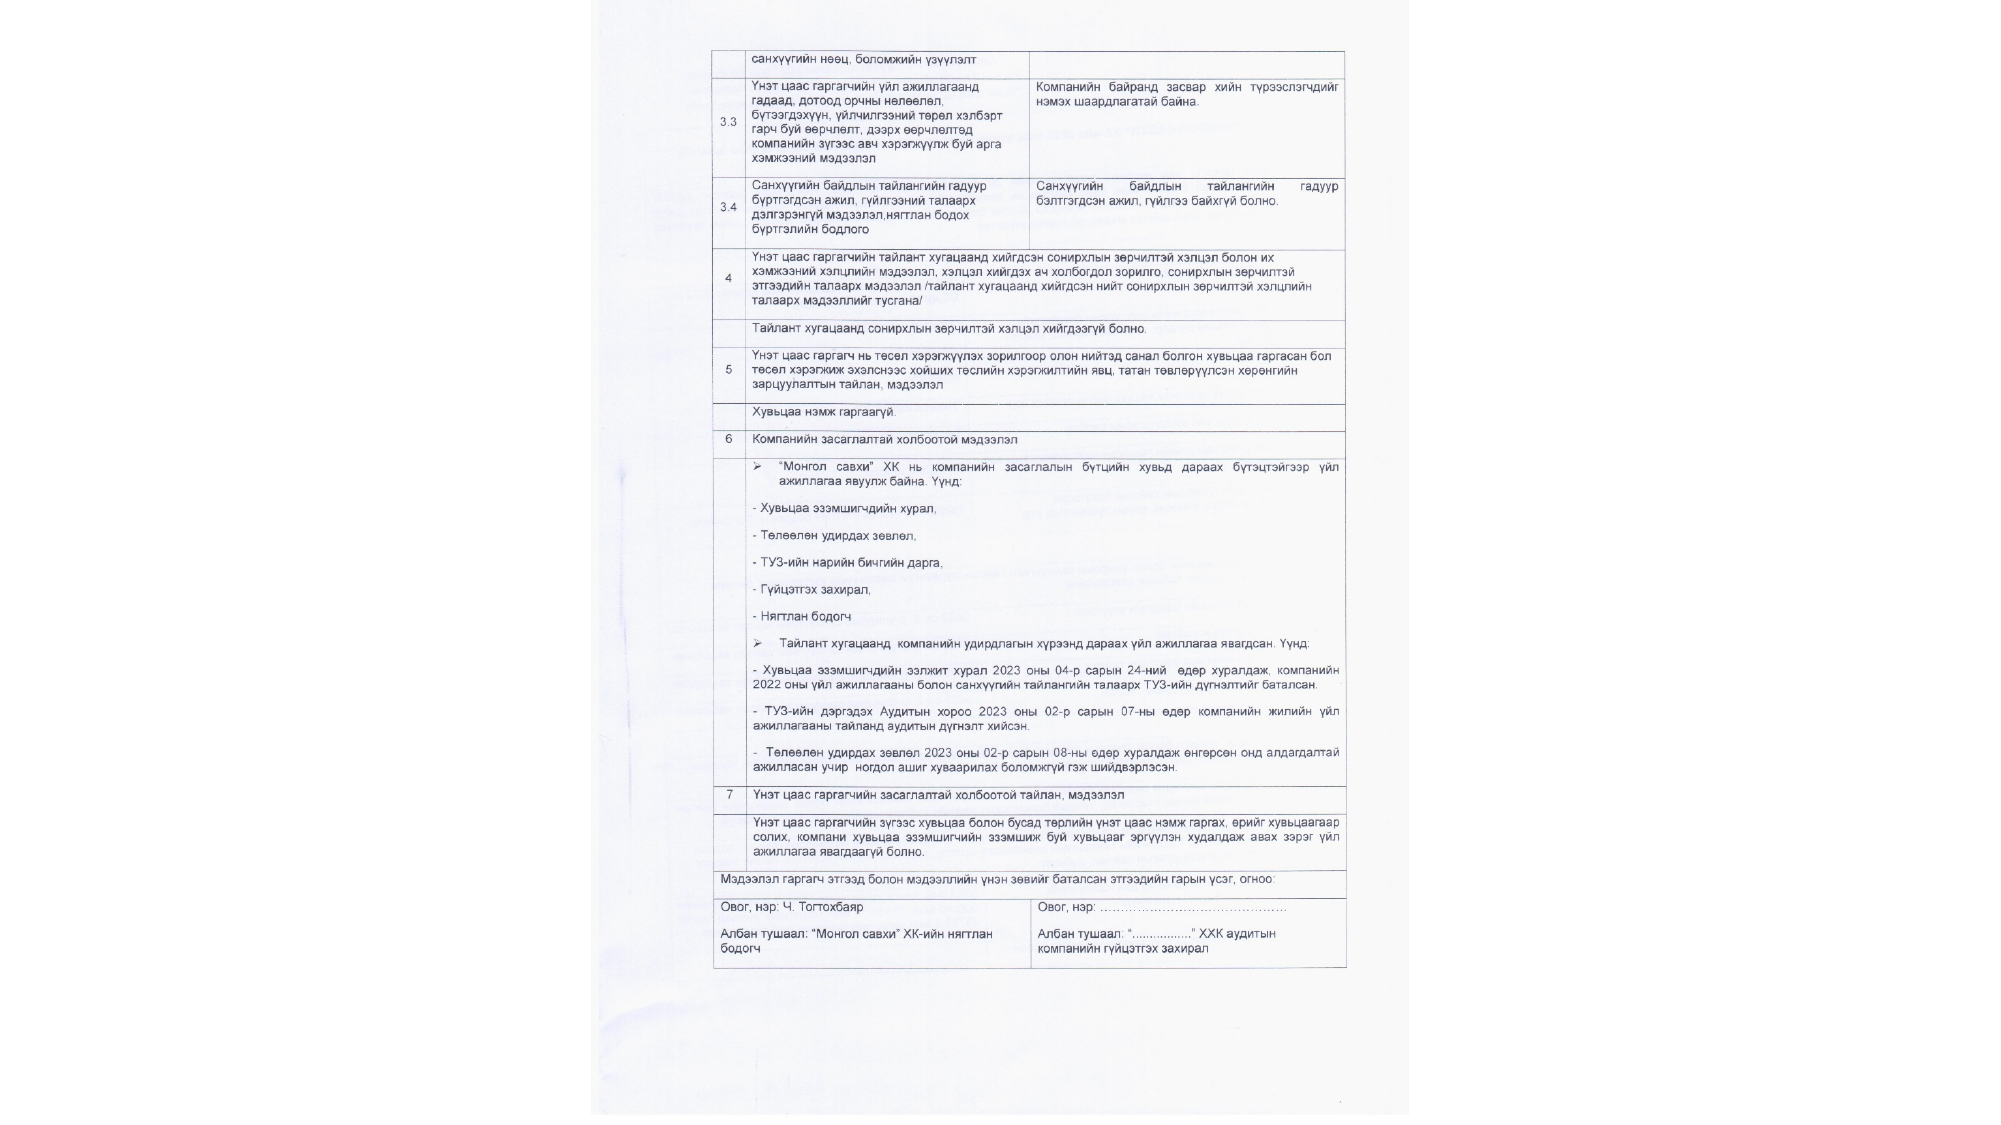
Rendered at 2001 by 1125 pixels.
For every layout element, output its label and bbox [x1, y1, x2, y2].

list [590, 0, 1409, 1125]
